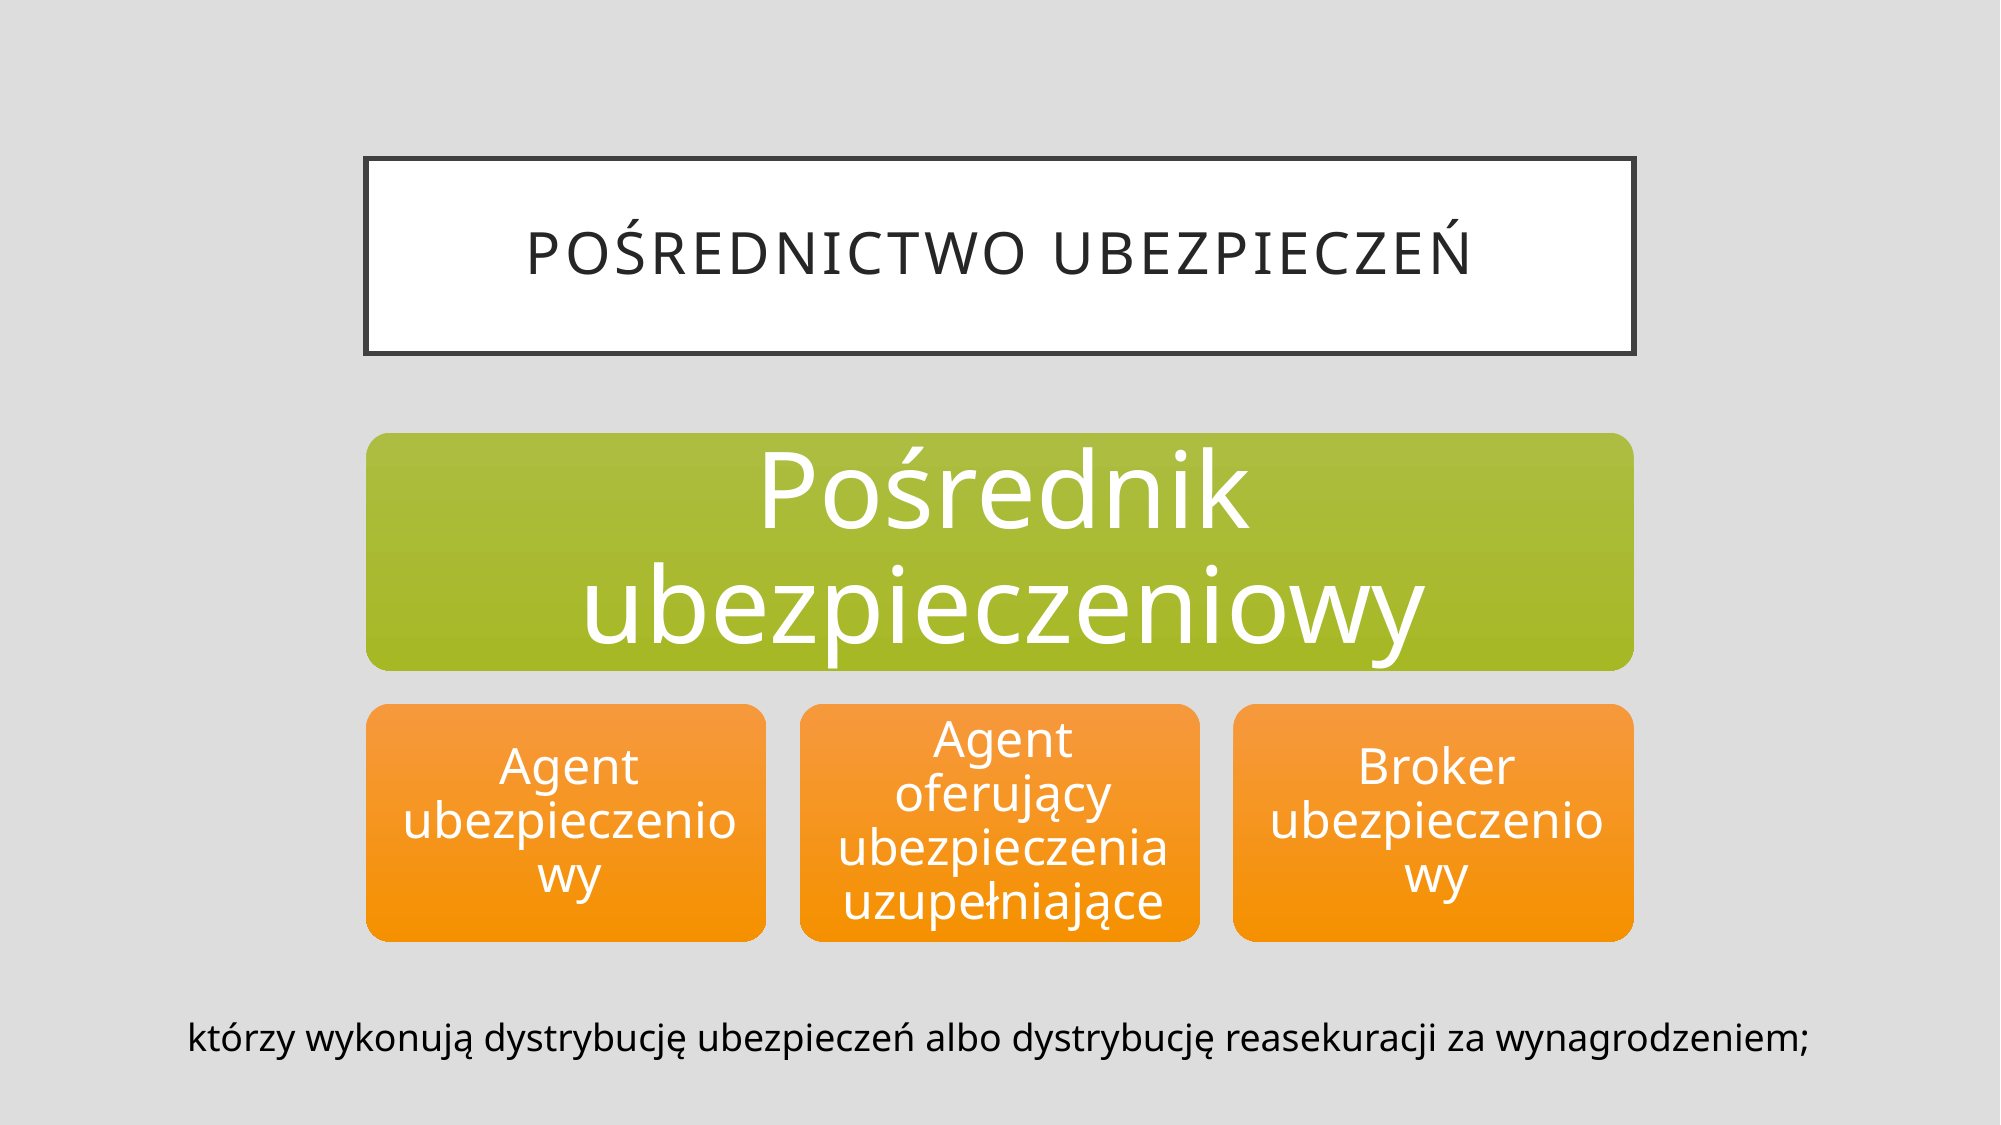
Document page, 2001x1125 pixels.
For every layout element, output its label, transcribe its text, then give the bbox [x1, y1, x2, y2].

text_box którzy wykonują dystrybucję ubezpieczeń albo dystrybucję reasekuracji za wynagrodzeniem; [172, 1006, 1827, 1067]
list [365, 432, 1635, 942]
title Pośrednictwo Ubezpieczeń [363, 156, 1637, 356]
